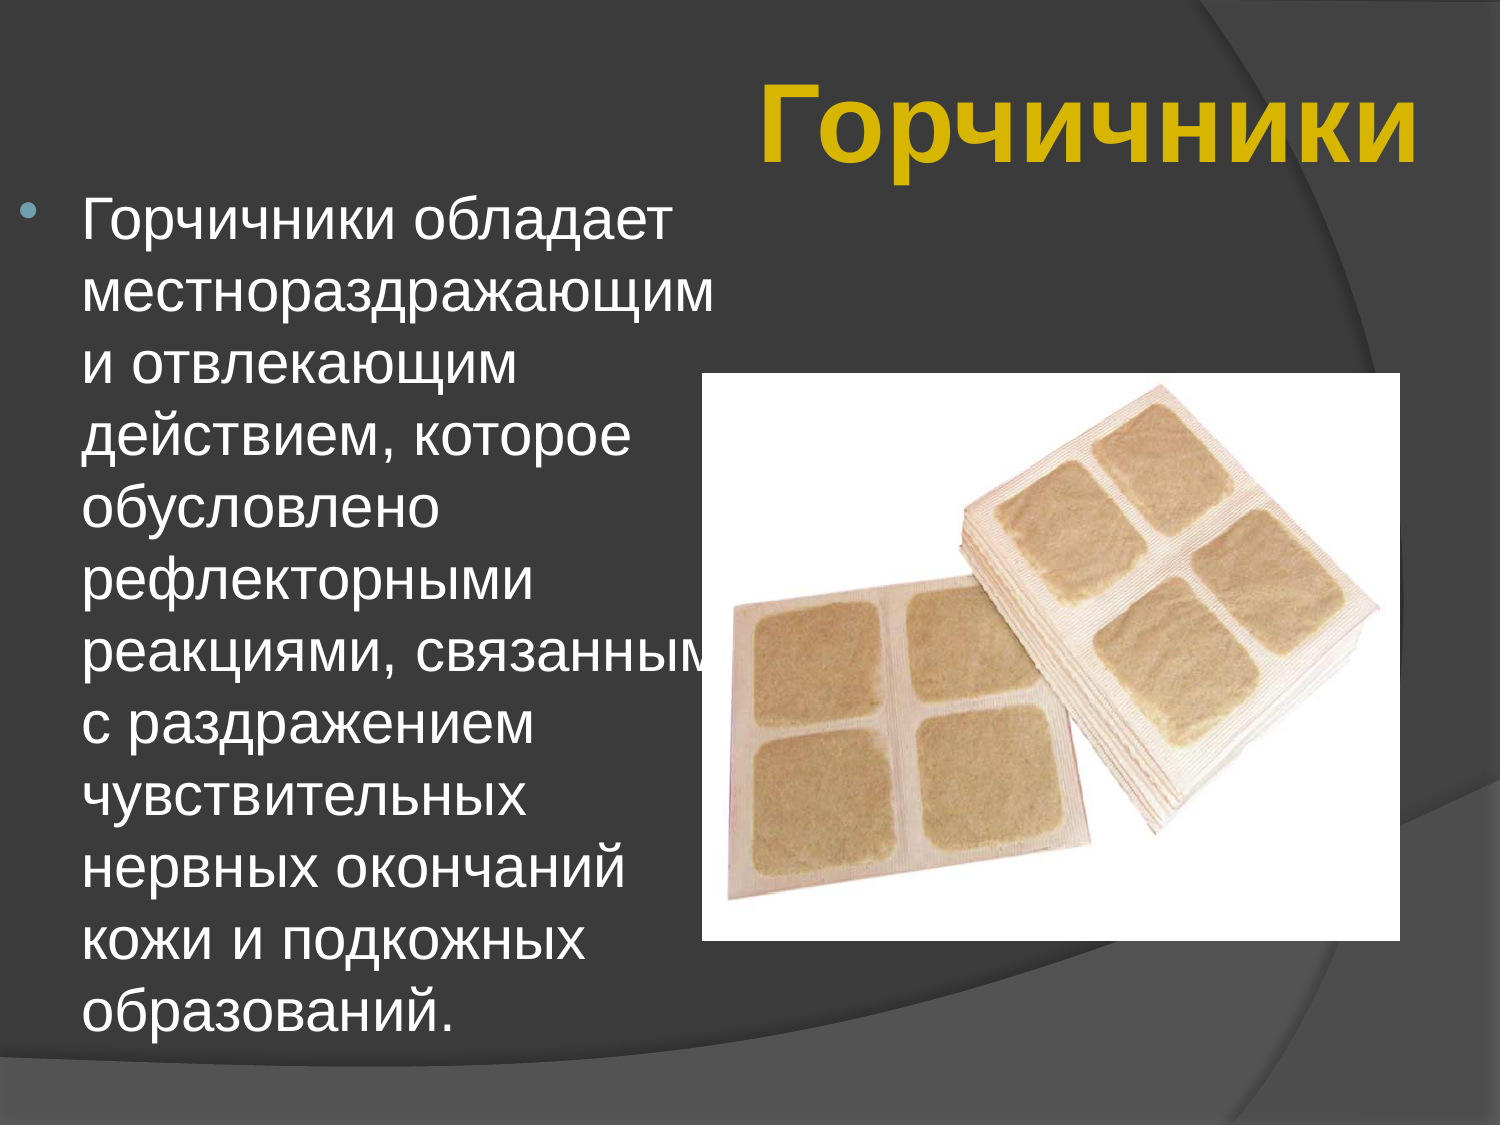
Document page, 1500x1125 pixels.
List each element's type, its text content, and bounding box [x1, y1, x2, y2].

text_box Горчичники [741, 42, 1438, 193]
picture [702, 373, 1400, 941]
list Горчичники обладает местнораздражающим и отвлекающим действием, которое обусловлено рефлекторными реакциями, связанными с раздражением чувствительных нервных окончаний кожи и подкожных образований. [0, 172, 774, 1125]
